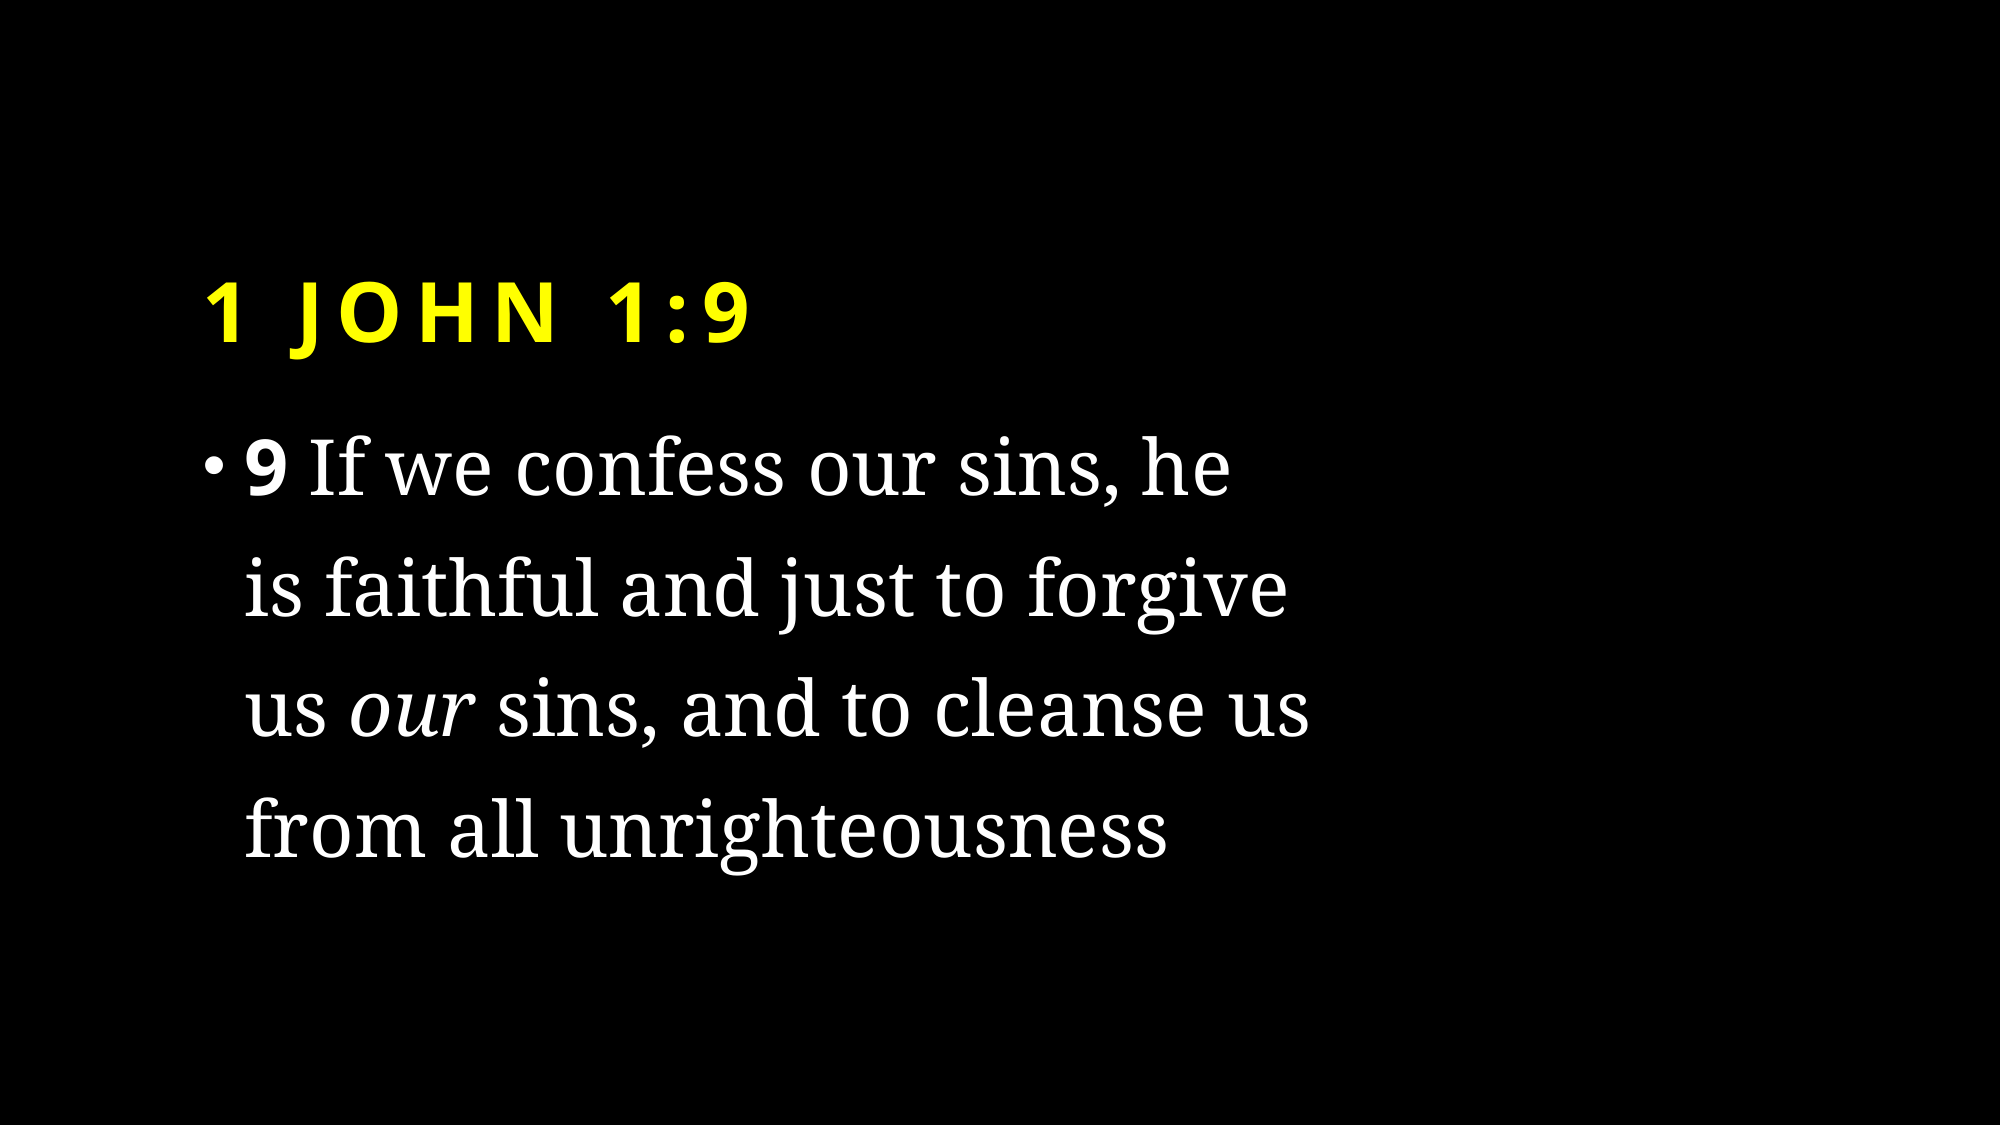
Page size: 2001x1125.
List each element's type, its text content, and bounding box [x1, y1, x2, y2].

list 9 If we confess our sins, he is faithful and just to forgive us our sins, and to cleanse us from all unrighteousness [187, 382, 1332, 961]
title 1 John 1:9 [187, 143, 1642, 367]
